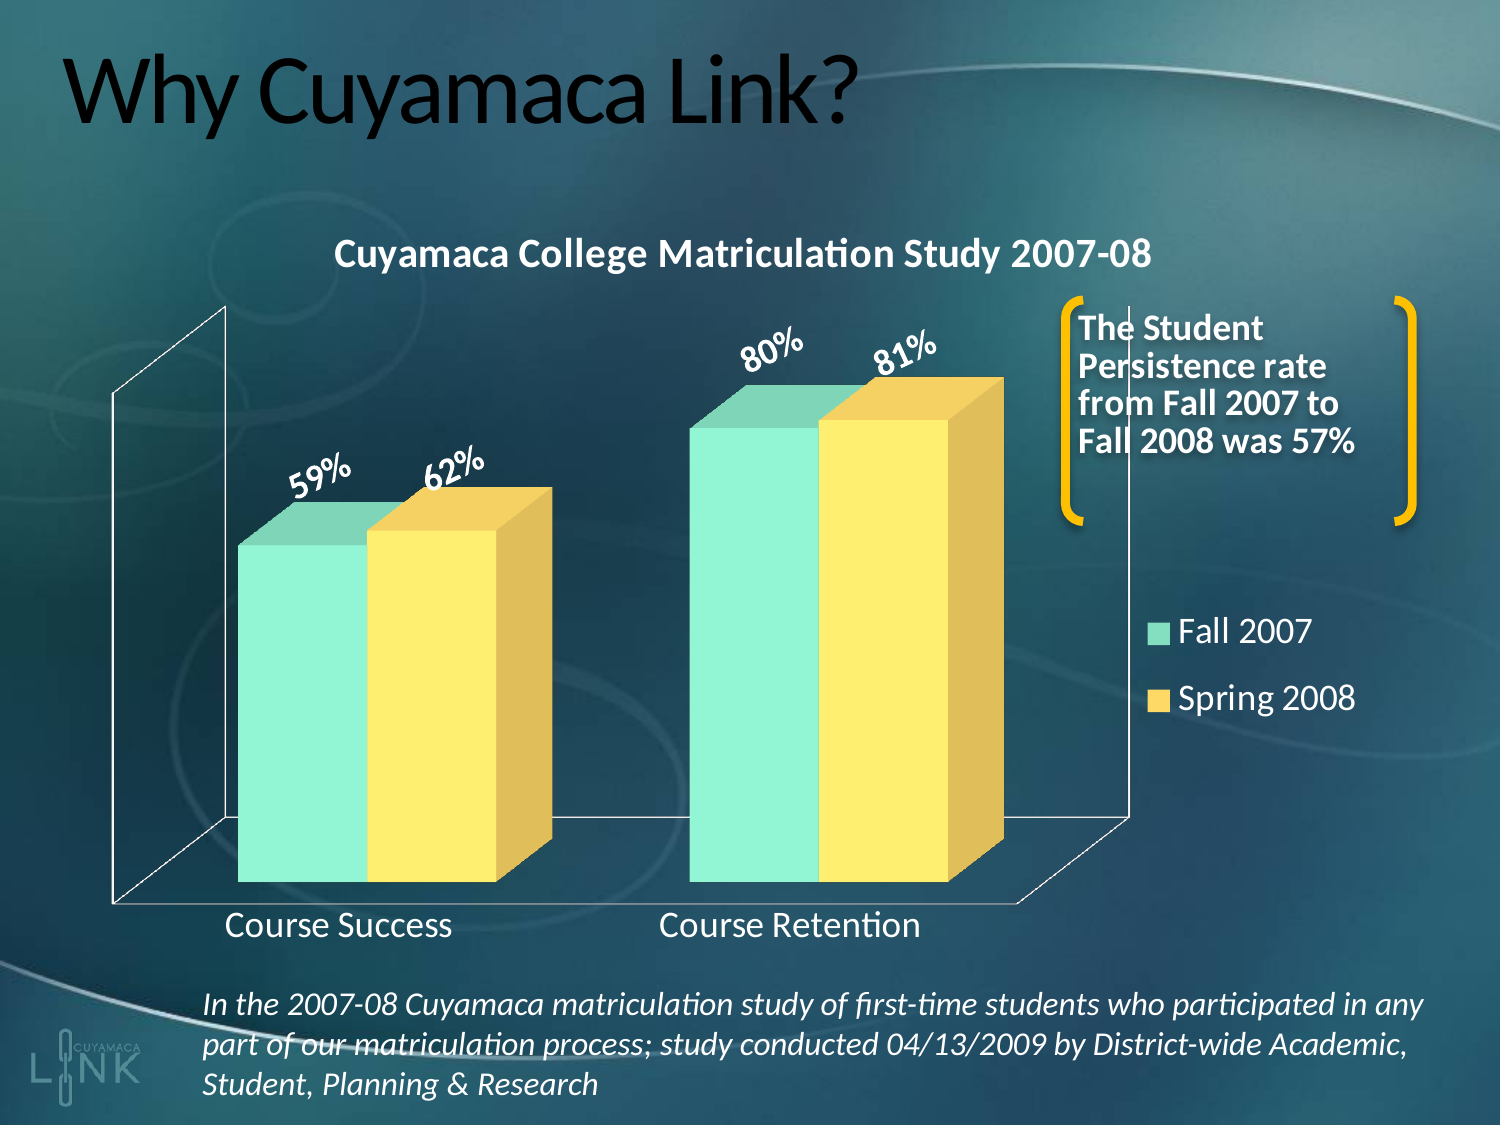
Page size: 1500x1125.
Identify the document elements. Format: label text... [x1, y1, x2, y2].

picture [0, 0, 1500, 1125]
title Why Cuyamaca Link? [62, 37, 1438, 147]
text_box [87, 162, 1438, 938]
chart [74, 199, 1426, 963]
text_box In the 2007-08 Cuyamaca matriculation study of first-time students who participated in any part of our matriculation process; study conducted 04/13/2009 by District-wide Academic, Student, Planning & Research [187, 974, 1475, 1110]
